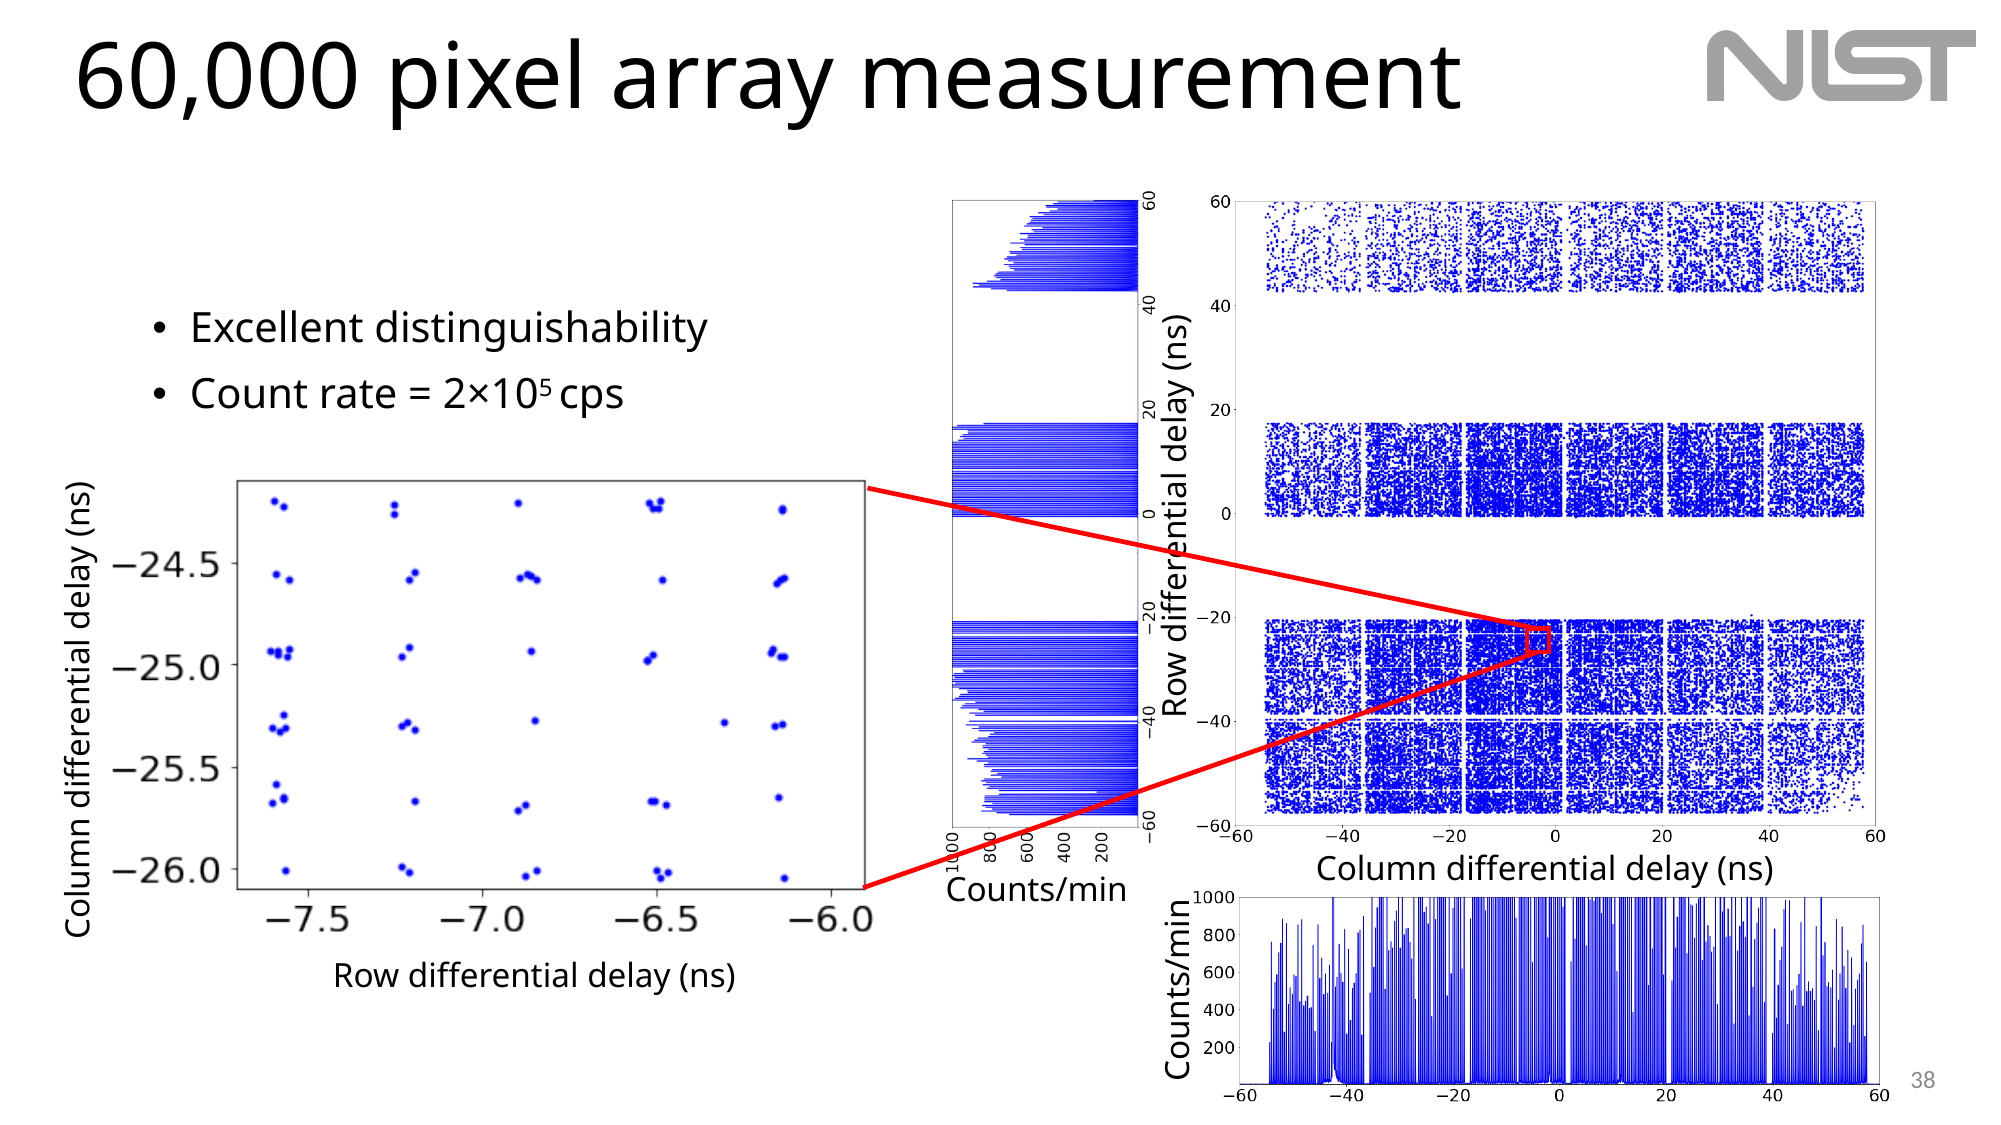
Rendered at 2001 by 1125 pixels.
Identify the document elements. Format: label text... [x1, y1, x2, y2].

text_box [863, 651, 1539, 888]
list Excellent distinguishability Count rate = 2×105 cps [137, 299, 783, 469]
title 60,000 pixel array measurement [59, 0, 1785, 189]
text_box Counts/min [913, 888, 1132, 916]
picture [96, 102, 1962, 1115]
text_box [867, 488, 1539, 629]
text_box Column differential delay (ns) [48, 392, 104, 1028]
text_box Row differential delay (ns) [217, 951, 853, 1002]
list Excellent distinguishability Count rate = 2×105 cps [137, 951, 783, 1014]
